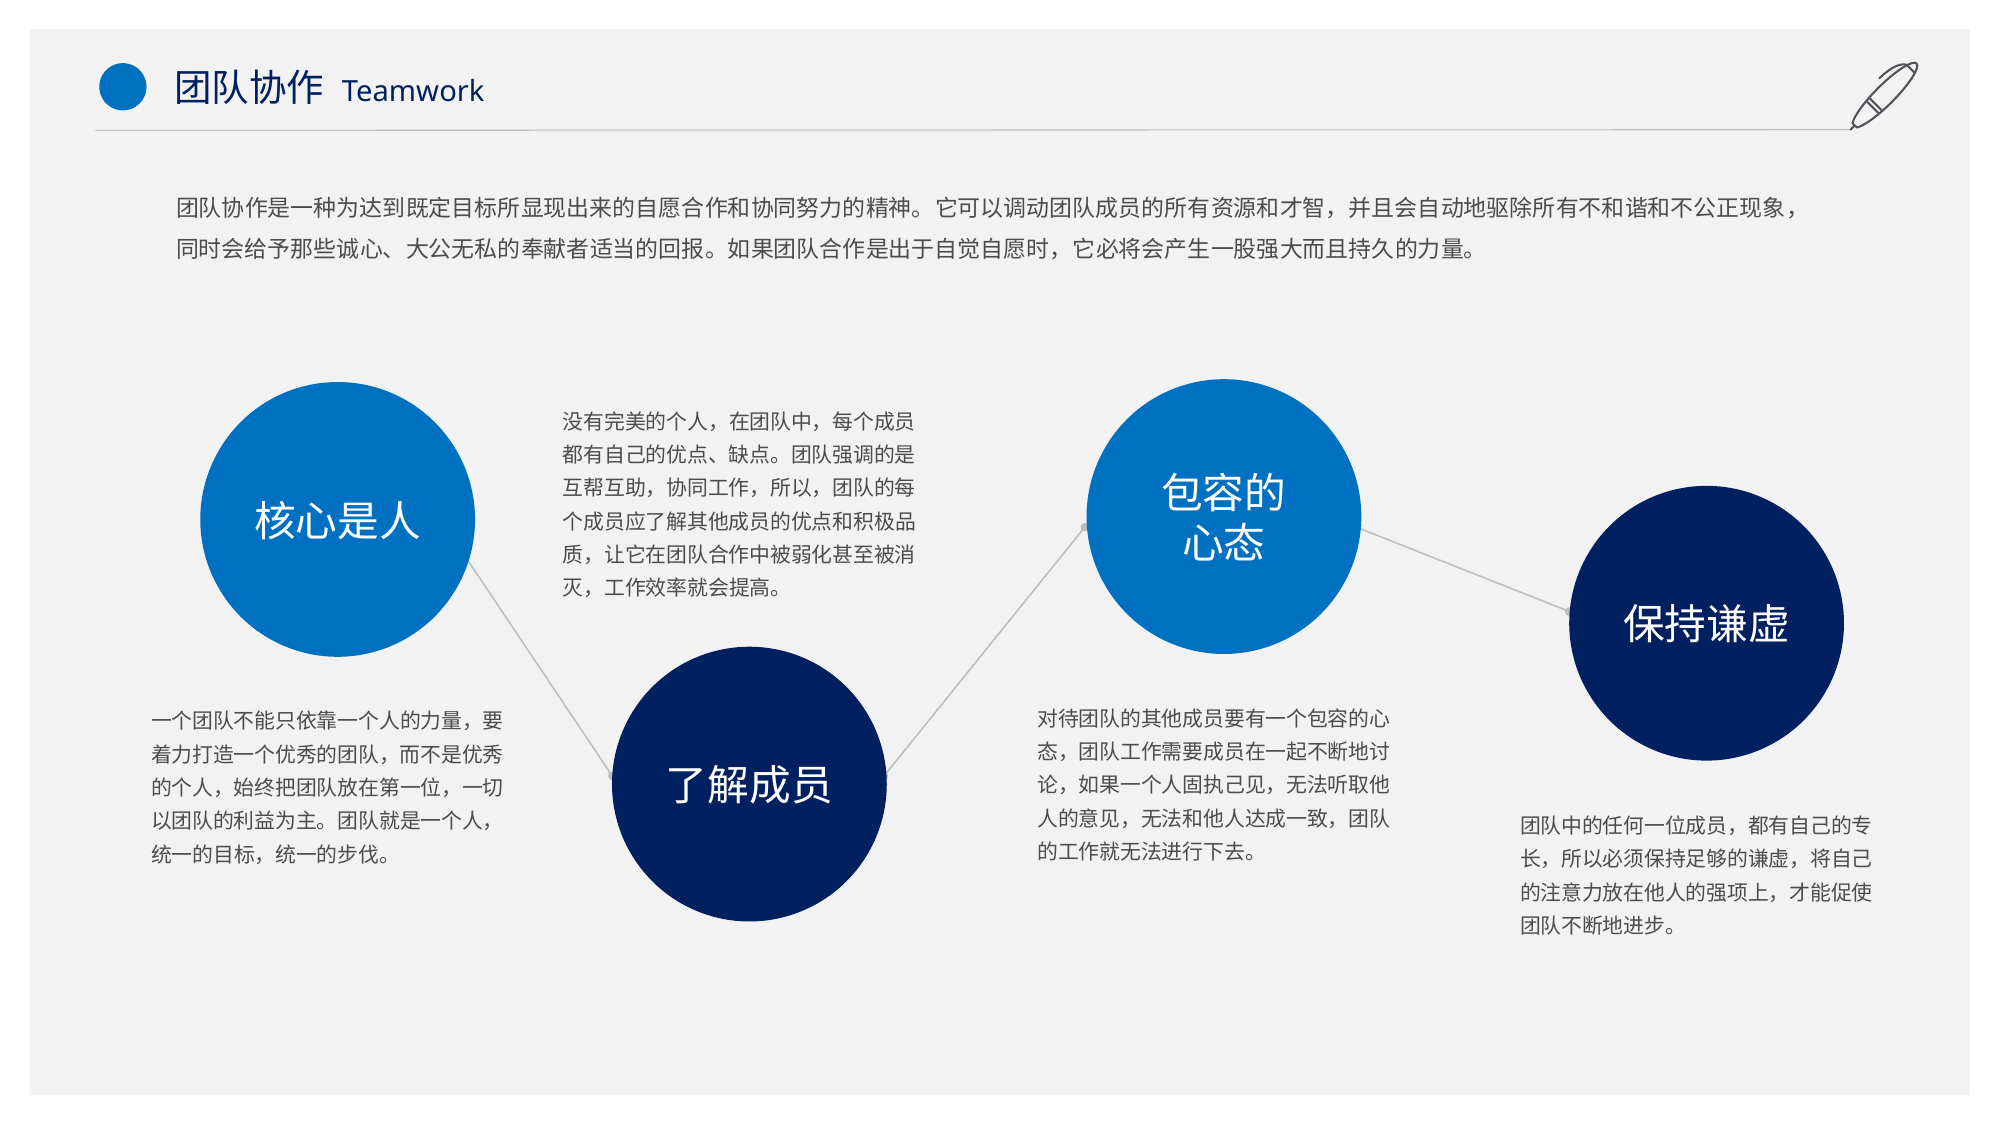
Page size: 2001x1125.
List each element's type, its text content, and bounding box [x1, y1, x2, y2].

text_box 团队协作是一种为达到既定目标所显现出来的自愿合作和协同努力的精神。它可以调动团队成员的所有资源和才智，并且会自动地驱除所有不和谐和不公正现象，同时会给予那些诚心、大公无私的奉献者适当的回报。如果团队合作是出于自觉自愿时，它必将会产生一股强大而且持久的力量。 [161, 172, 1839, 270]
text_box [1356, 527, 1570, 612]
text_box 一个团队不能只依靠一个人的力量，要着力打造一个优秀的团队，而不是优秀的个人，始终把团队放在第一位，一切以团队的利益为主。团队就是一个人，统一的目标，统一的步伐。 [136, 692, 539, 874]
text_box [883, 527, 1085, 776]
text_box 团队协作 Teamwork [159, 56, 500, 117]
text_box 对待团队的其他成员要有一个包容的心态，团队工作需要成员在一起不断地讨论，如果一个人固执己见，无法听取他人的意见，无法和他人达成一致，团队的工作就无法进行下去。 [1022, 689, 1426, 871]
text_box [465, 556, 613, 776]
text_box 核心是人 [199, 380, 477, 658]
text_box [98, 62, 148, 112]
text_box [1851, 62, 1918, 130]
text_box 包容的 心态 [1085, 378, 1363, 656]
text_box 团队中的任何一位成员，都有自己的专长，所以必须保持足够的谦虚，将自己的注意力放在他人的强项上，才能促使团队不断地进步。 [1505, 796, 1908, 945]
text_box 了解成员 [610, 645, 888, 923]
text_box 保持谦虚 [1568, 484, 1846, 762]
text_box 没有完美的个人，在团队中，每个成员都有自己的优点、缺点。团队强调的是互帮互助，协同工作，所以，团队的每个成员应了解其他成员的优点和积极品质，让它在团队合作中被弱化甚至被消灭，工作效率就会提高。 [548, 392, 951, 608]
